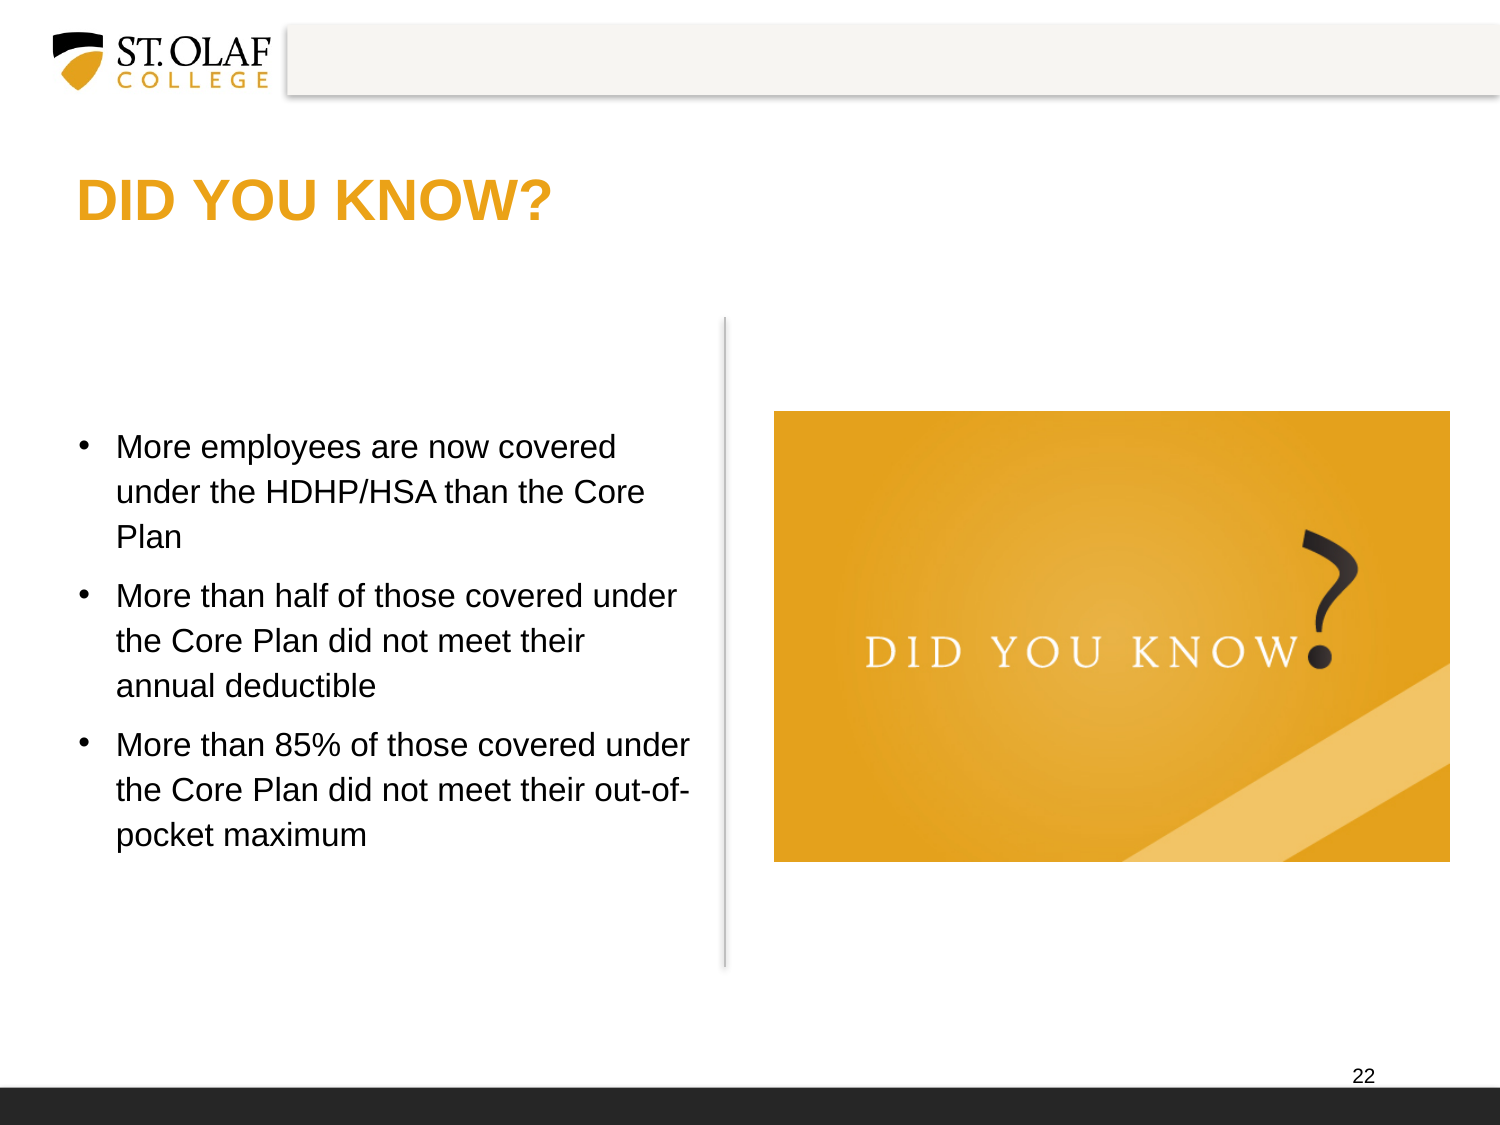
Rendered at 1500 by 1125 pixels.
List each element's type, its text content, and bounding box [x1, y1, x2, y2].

title Did you know? [76, 162, 1395, 238]
slide_number 22 [1341, 1045, 1391, 1085]
picture [50, 24, 275, 96]
text_box [0, 1087, 1500, 1125]
list More employees are now covered under the HDHP/HSA than the Core Plan More than half of those covered under the Core Plan did not meet their annual deductible More than 85% of those covered under the Core Plan did not meet their out-of-pocket maximum [78, 411, 694, 862]
picture [774, 411, 1451, 862]
